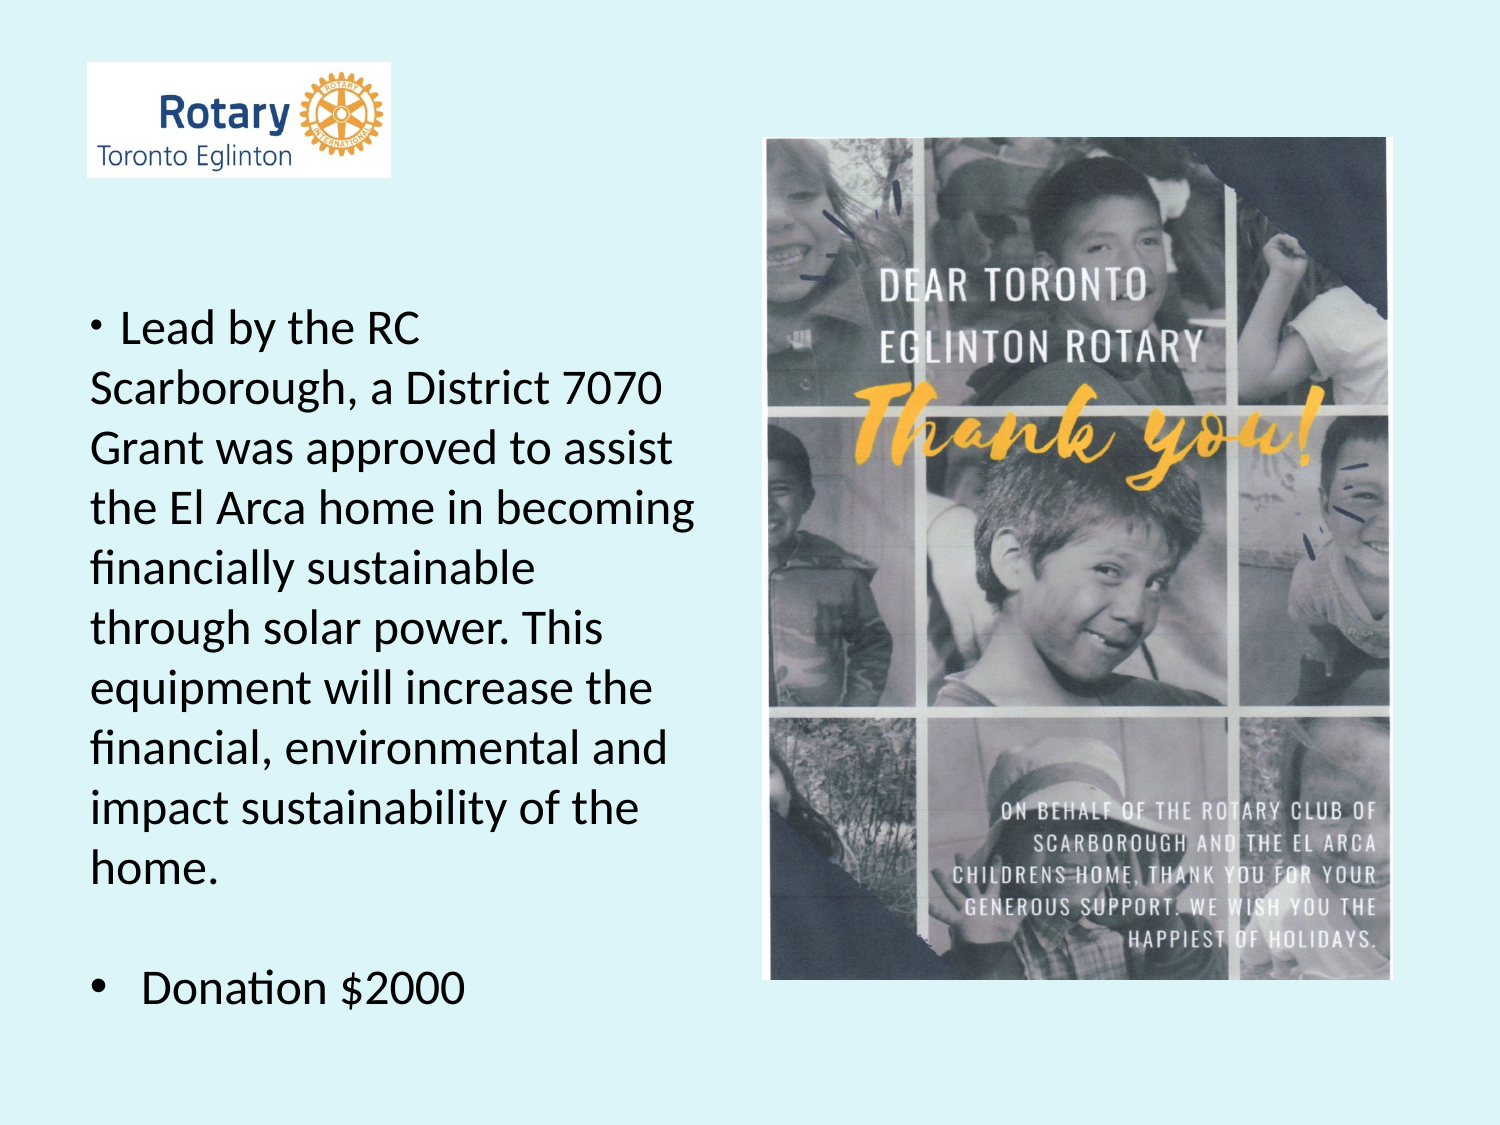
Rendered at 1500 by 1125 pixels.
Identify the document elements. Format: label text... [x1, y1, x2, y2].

picture [87, 62, 391, 179]
text_box Lead by the RC Scarborough, a District 7070 Grant was approved to assist the El Arca home in becoming financially sustainable through solar power. This equipment will increase the financial, environmental and impact sustainability of the home. Donation $2000 [75, 287, 713, 1023]
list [762, 137, 1394, 981]
